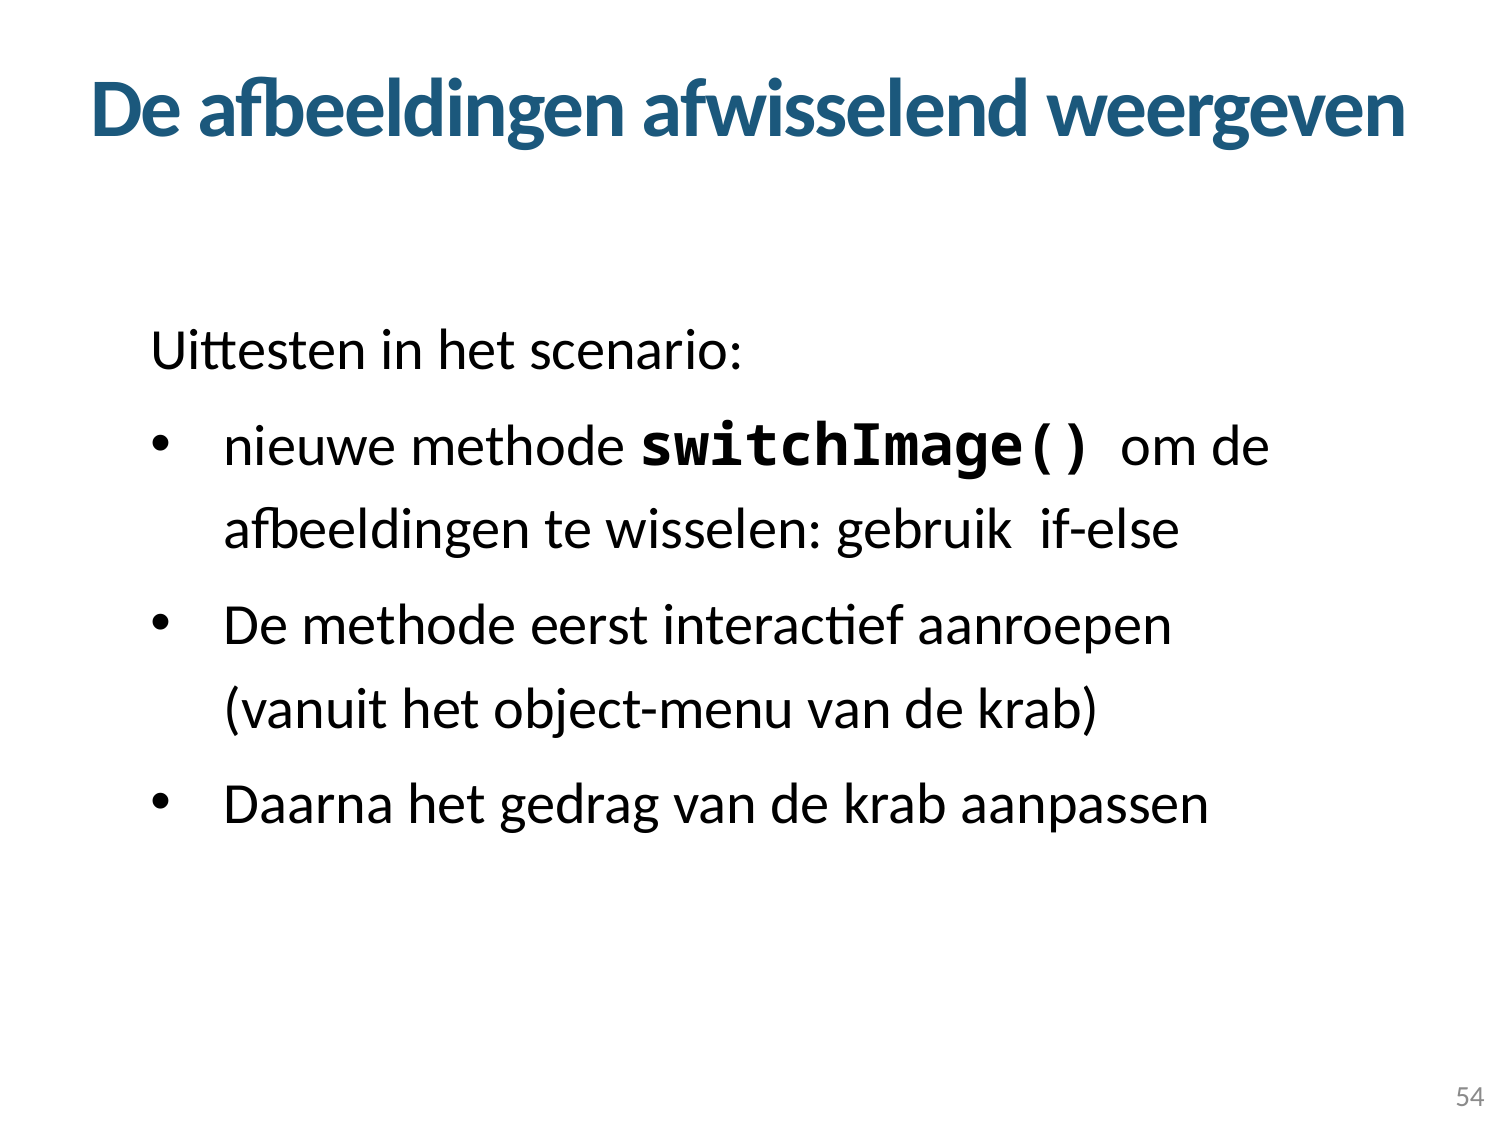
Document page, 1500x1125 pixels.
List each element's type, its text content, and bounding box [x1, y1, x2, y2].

text_box Uittesten in het scenario: nieuwe methode switchImage() om de afbeeldingen te wisselen: gebruik if-else De methode eerst interactief aanroepen (vanuit het object-menu van de krab) Daarna het gedrag van de krab aanpassen [135, 290, 1306, 843]
slide_number 54 [1162, 1065, 1500, 1125]
text_box De afbeeldingen afwisselend weergeven [0, 0, 1500, 206]
